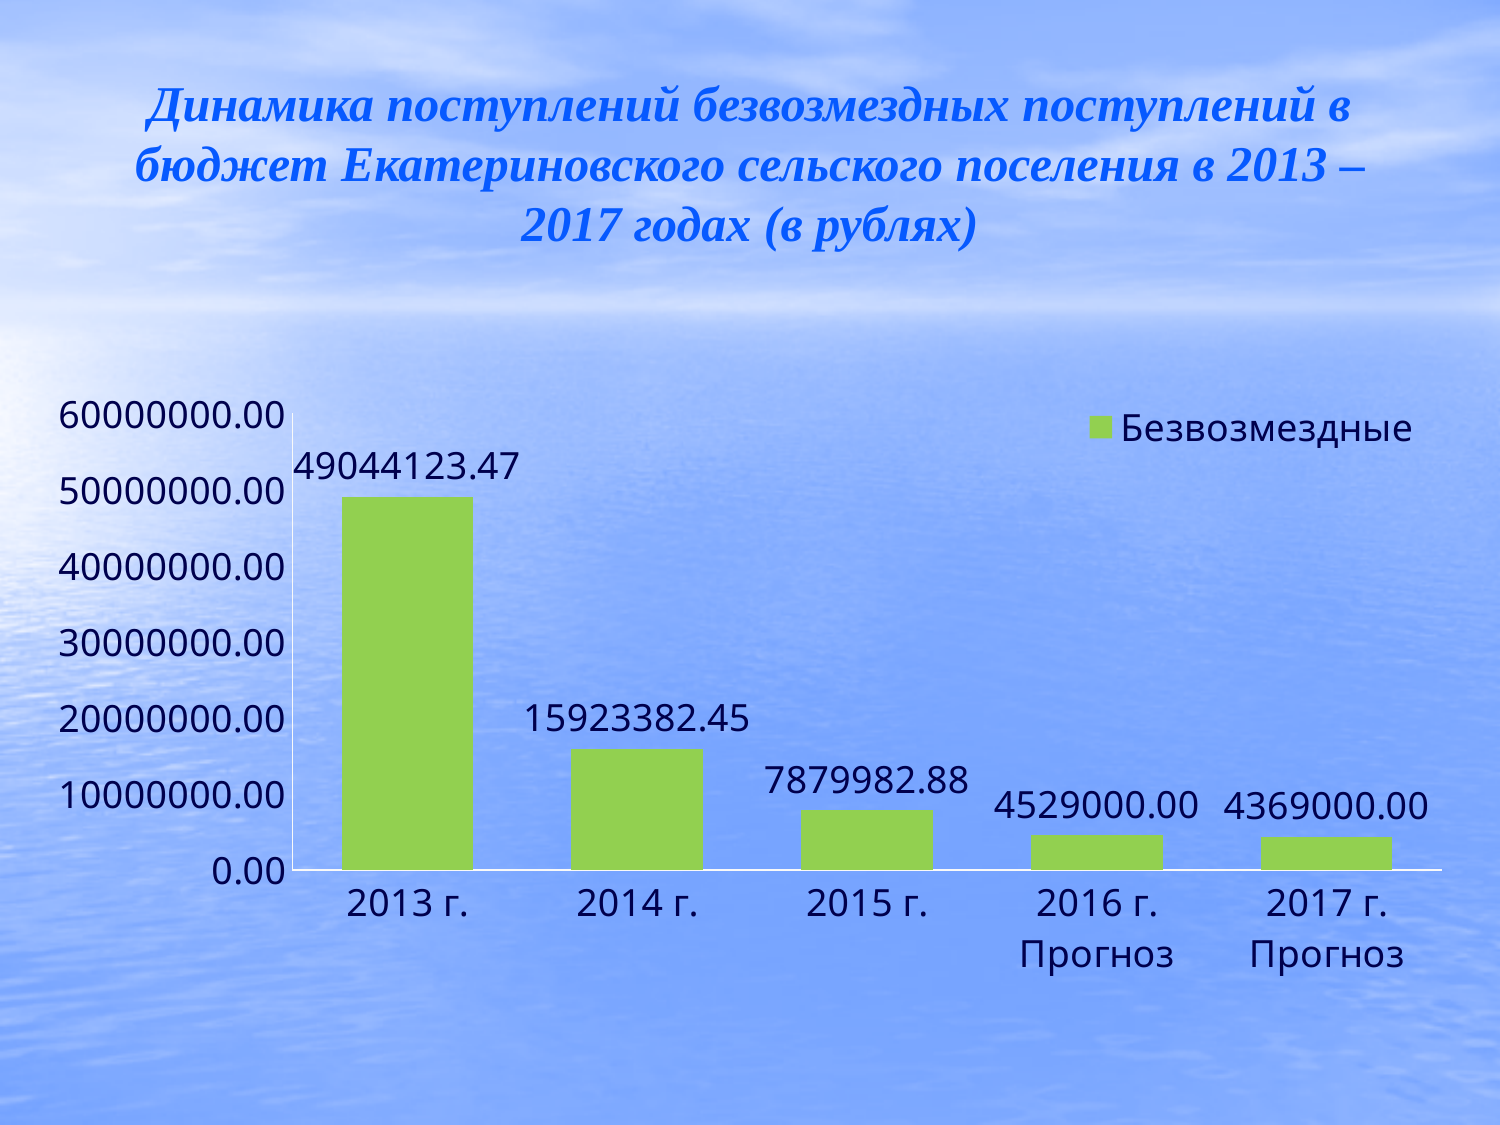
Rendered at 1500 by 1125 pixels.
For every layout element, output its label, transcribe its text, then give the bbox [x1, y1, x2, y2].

chart [29, 373, 1471, 1071]
title Динамика поступлений безвозмездных поступлений в бюджет Екатериновского сельского поселения в 2013 – 2017 годах (в рублях) [74, 47, 1426, 276]
